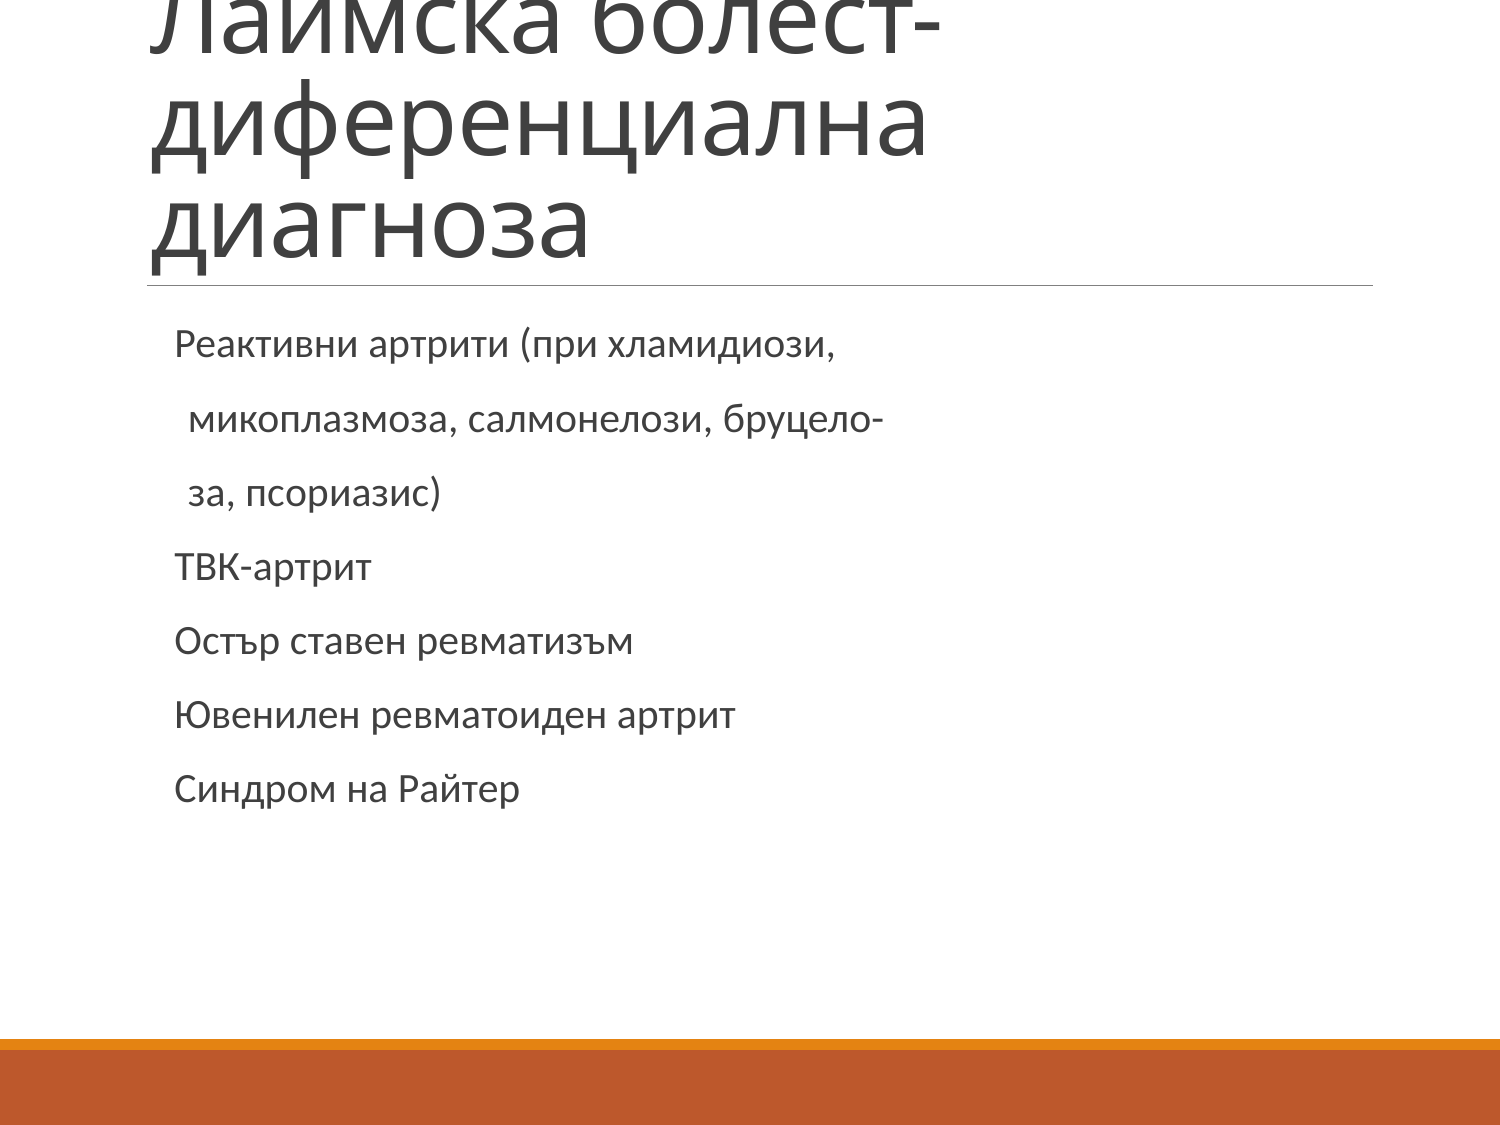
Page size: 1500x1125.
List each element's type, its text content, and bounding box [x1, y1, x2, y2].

title Лаймска болест- диференциална диагноза [135, 47, 1373, 285]
list Реактивни артрити (при хламидиози, микоплазмоза, салмонелози, бруцело- за, псориазис) ТВК-артрит Остър ставен ревматизъм Ювенилен ревматоиден артрит Синдром на Райтер [159, 314, 1469, 1006]
